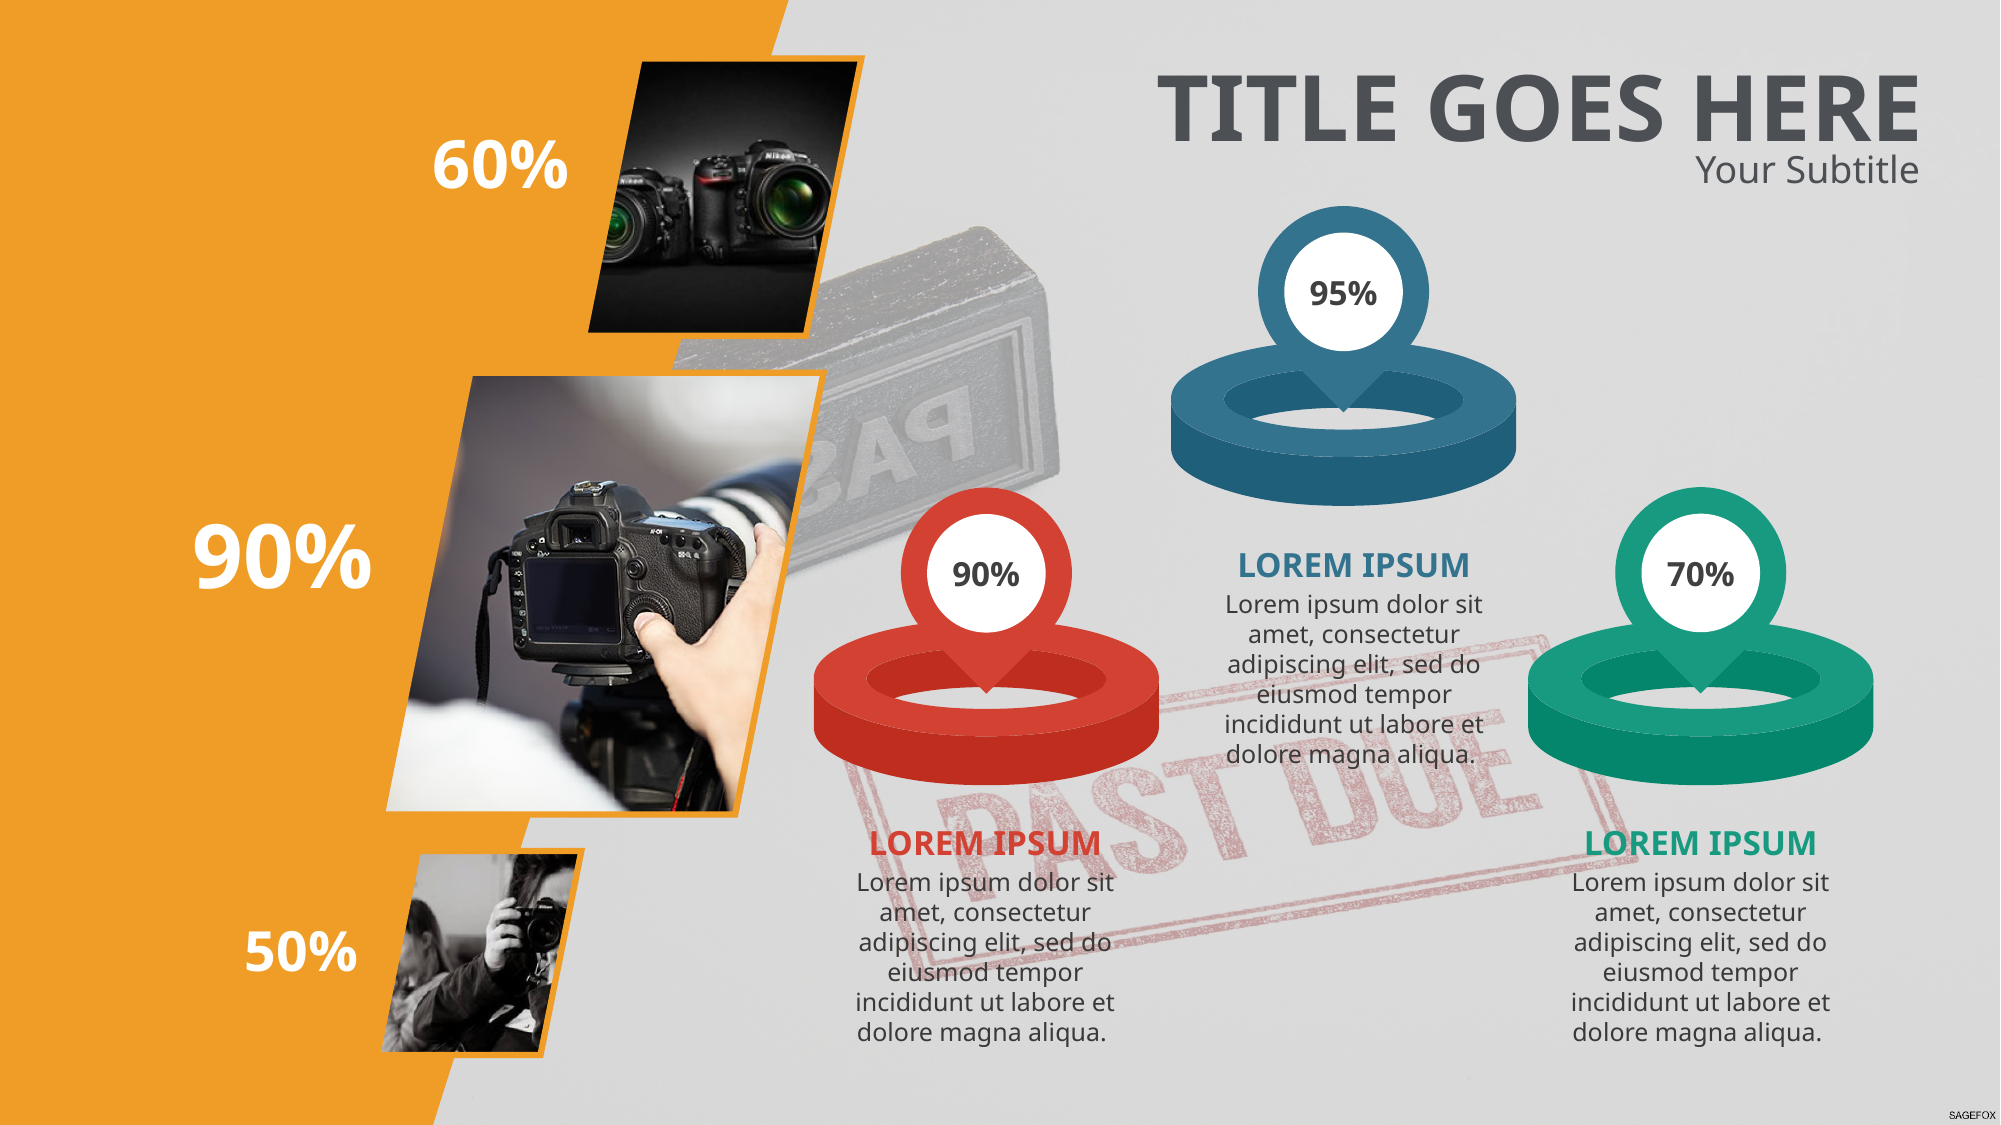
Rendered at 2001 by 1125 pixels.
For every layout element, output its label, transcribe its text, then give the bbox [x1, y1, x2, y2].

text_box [813, 619, 1159, 786]
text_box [1258, 206, 1430, 377]
text_box [582, 57, 863, 337]
text_box [380, 371, 825, 816]
text_box 60% [432, 121, 570, 202]
text_box [0, 0, 790, 1125]
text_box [1170, 340, 1517, 506]
text_box LOREM IPSUM Lorem ipsum dolor sit amet, consectetur adipiscing elit, sed do eiusmod tempor incididunt ut labore et dolore magna aliqua. [1184, 536, 1525, 777]
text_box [900, 487, 1072, 659]
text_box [1615, 487, 1787, 659]
text_box LOREM IPSUM Lorem ipsum dolor sit amet, consectetur adipiscing elit, sed do eiusmod tempor incididunt ut labore et dolore magna aliqua. [815, 814, 1156, 1054]
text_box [1528, 619, 1874, 786]
text_box [375, 849, 583, 1057]
text_box 50% [244, 915, 359, 983]
picture [1925, 0, 2001, 1125]
text_box LOREM IPSUM Lorem ipsum dolor sit amet, consectetur adipiscing elit, sed do eiusmod tempor incididunt ut labore et dolore magna aliqua. [1530, 814, 1871, 1054]
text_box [1035, 42, 1939, 199]
text_box 90% [192, 499, 375, 607]
